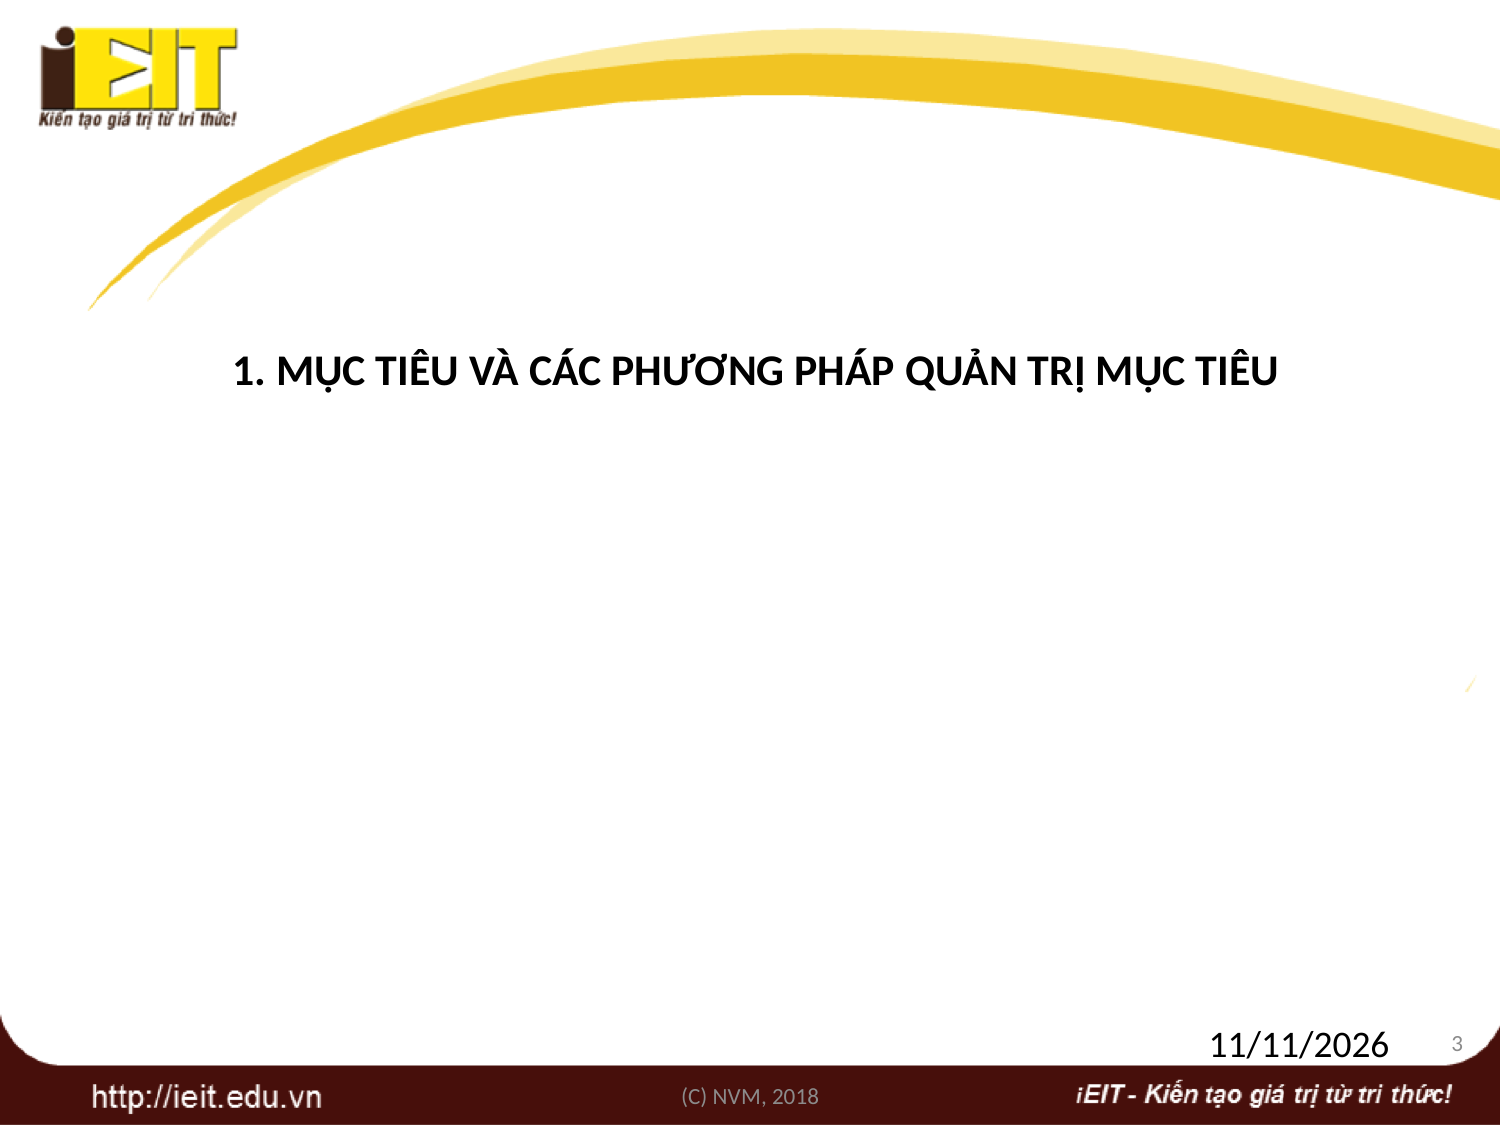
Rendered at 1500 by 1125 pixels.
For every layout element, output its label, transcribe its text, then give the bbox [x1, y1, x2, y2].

slide_number 3 [1128, 1012, 1478, 1073]
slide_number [1193, 1012, 1413, 1051]
footer (C) NVM, 2018 [512, 1065, 988, 1125]
picture [0, 0, 1500, 1125]
title 1. Mục tiêu và các Phương pháp quản trị mục tiêu [118, 334, 1394, 426]
